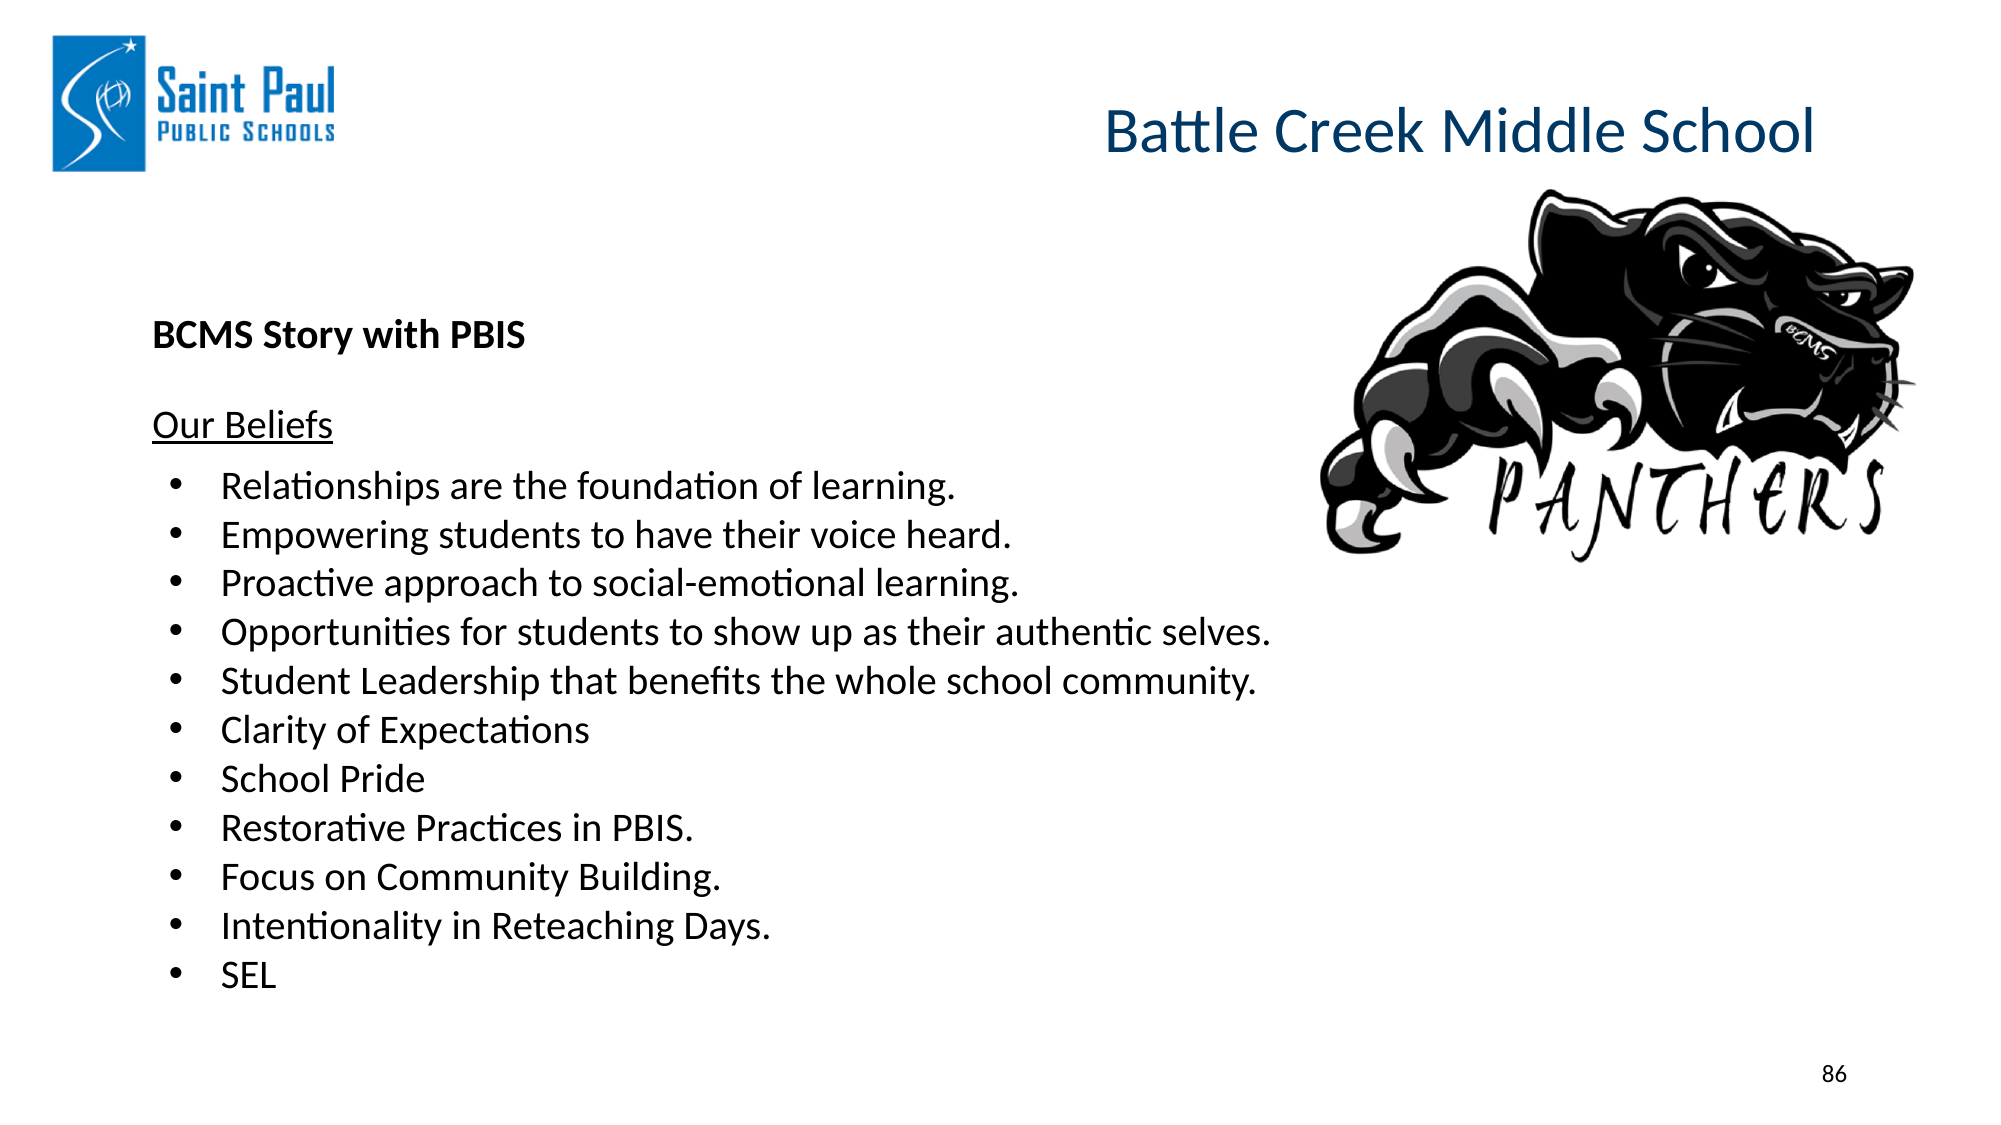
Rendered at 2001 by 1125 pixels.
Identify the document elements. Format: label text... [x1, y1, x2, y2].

picture [1317, 174, 1917, 573]
title Battle Creek Middle School [387, 24, 1863, 175]
slide_number 86 [1622, 1042, 1863, 1103]
list BCMS Story with PBIS Our Beliefs Relationships are the foundation of learning. Empowering students to have their voice heard. Proactive approach to social-emotional learning. Opportunities for students to show up as their authentic selves. Student Leadership that benefits the whole school community. Clarity of Expectations School Pride Restorative Practices in PBIS. Focus on Community Building. Intentionality in Reteaching Days. SEL [137, 299, 1863, 1014]
picture [34, 25, 354, 181]
